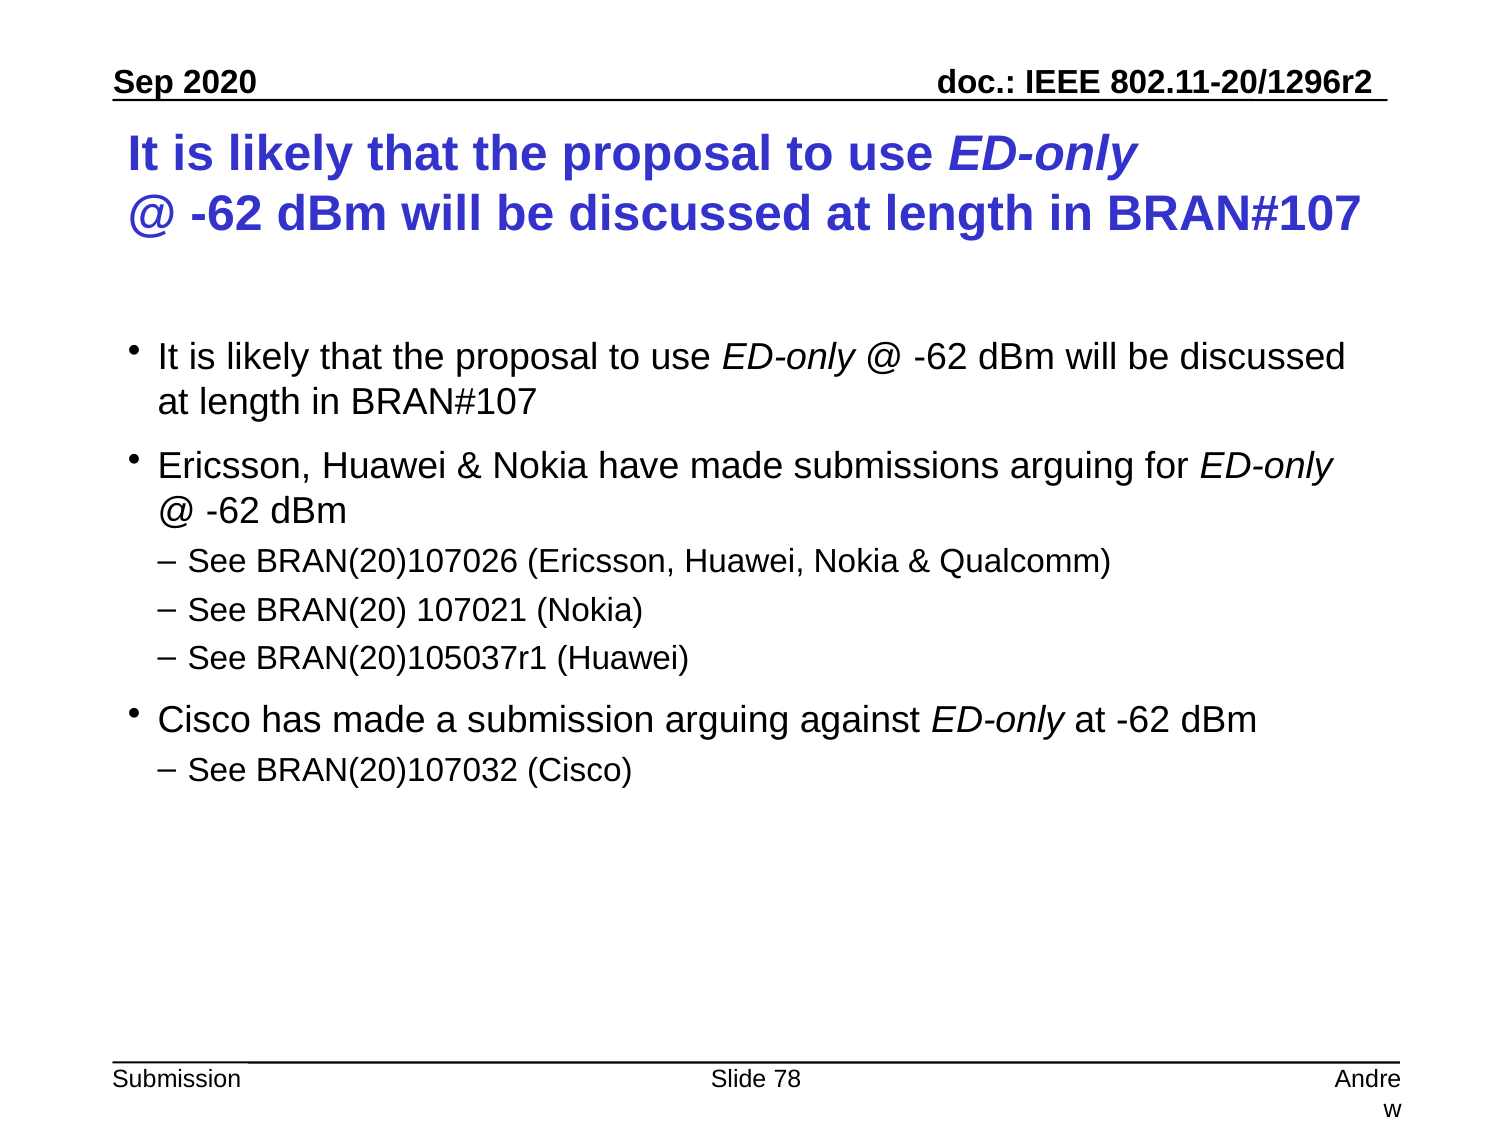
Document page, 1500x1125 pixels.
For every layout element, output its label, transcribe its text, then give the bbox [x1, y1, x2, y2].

slide_number Slide 78 [709, 1061, 803, 1093]
footer Andrew Myles, Cisco [1320, 1061, 1402, 1093]
list It is likely that the proposal to use ED-only @ -62 dBm will be discussed at length in BRAN#107 Ericsson, Huawei & Nokia have made submissions arguing for ED-only @ -62 dBm See BRAN(20)107026 (Ericsson, Huawei, Nokia & Qualcomm) See BRAN(20) 107021 (Nokia) See BRAN(20)105037r1 (Huawei) Cisco has made a submission arguing against ED-only at -62 dBm See BRAN(20)107032 (Cisco) [112, 324, 1388, 1000]
title It is likely that the proposal to use ED-only @ -62 dBm will be discussed at length in BRAN#107 [112, 112, 1388, 288]
